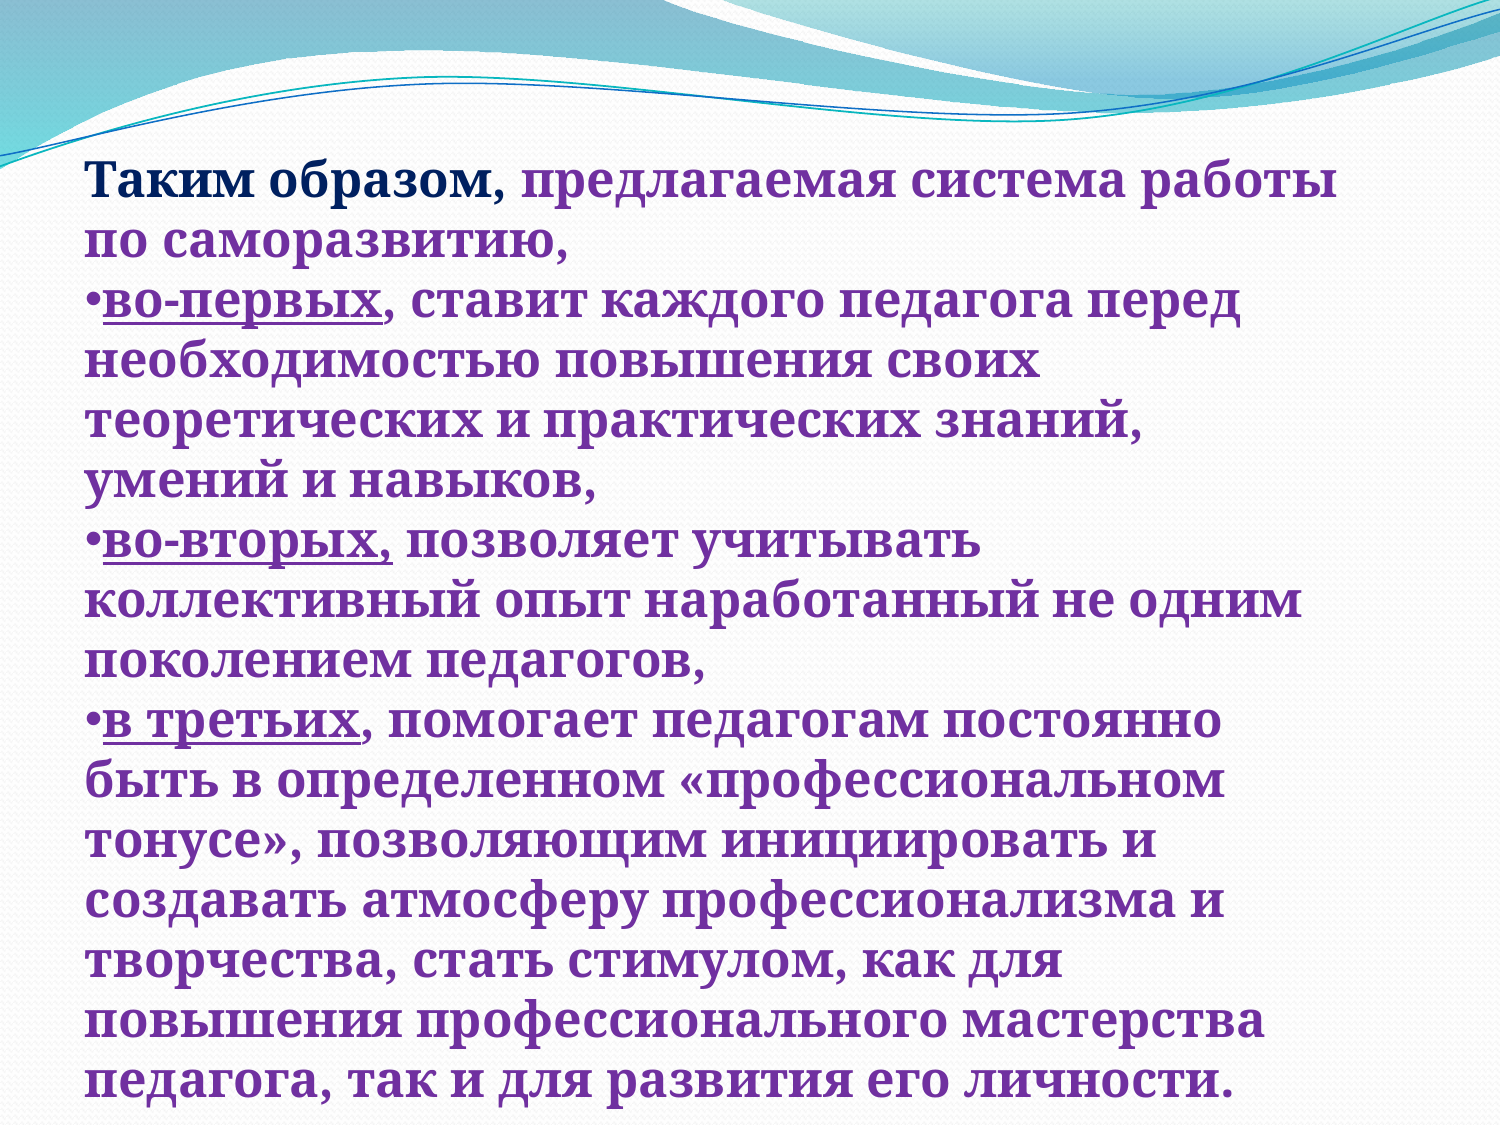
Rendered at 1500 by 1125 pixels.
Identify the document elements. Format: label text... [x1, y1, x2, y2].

text_box Таким образом, предлагаемая система работы по саморазвитию, во-первых, ставит каждого педагога перед необходимостью повышения своих теоретических и практических знаний, умений и навыков, во-вторых, позволяет учитывать коллективный опыт наработанный не одним поколением педагогов, в третьих, помогает педагогам постоянно быть в определенном «профессиональном тонусе», позволяющим инициировать и создавать атмосферу профессионализма и творчества, стать стимулом, как для повышения профессионального мастерства педагога, так и для развития его личности. [70, 140, 1372, 1125]
